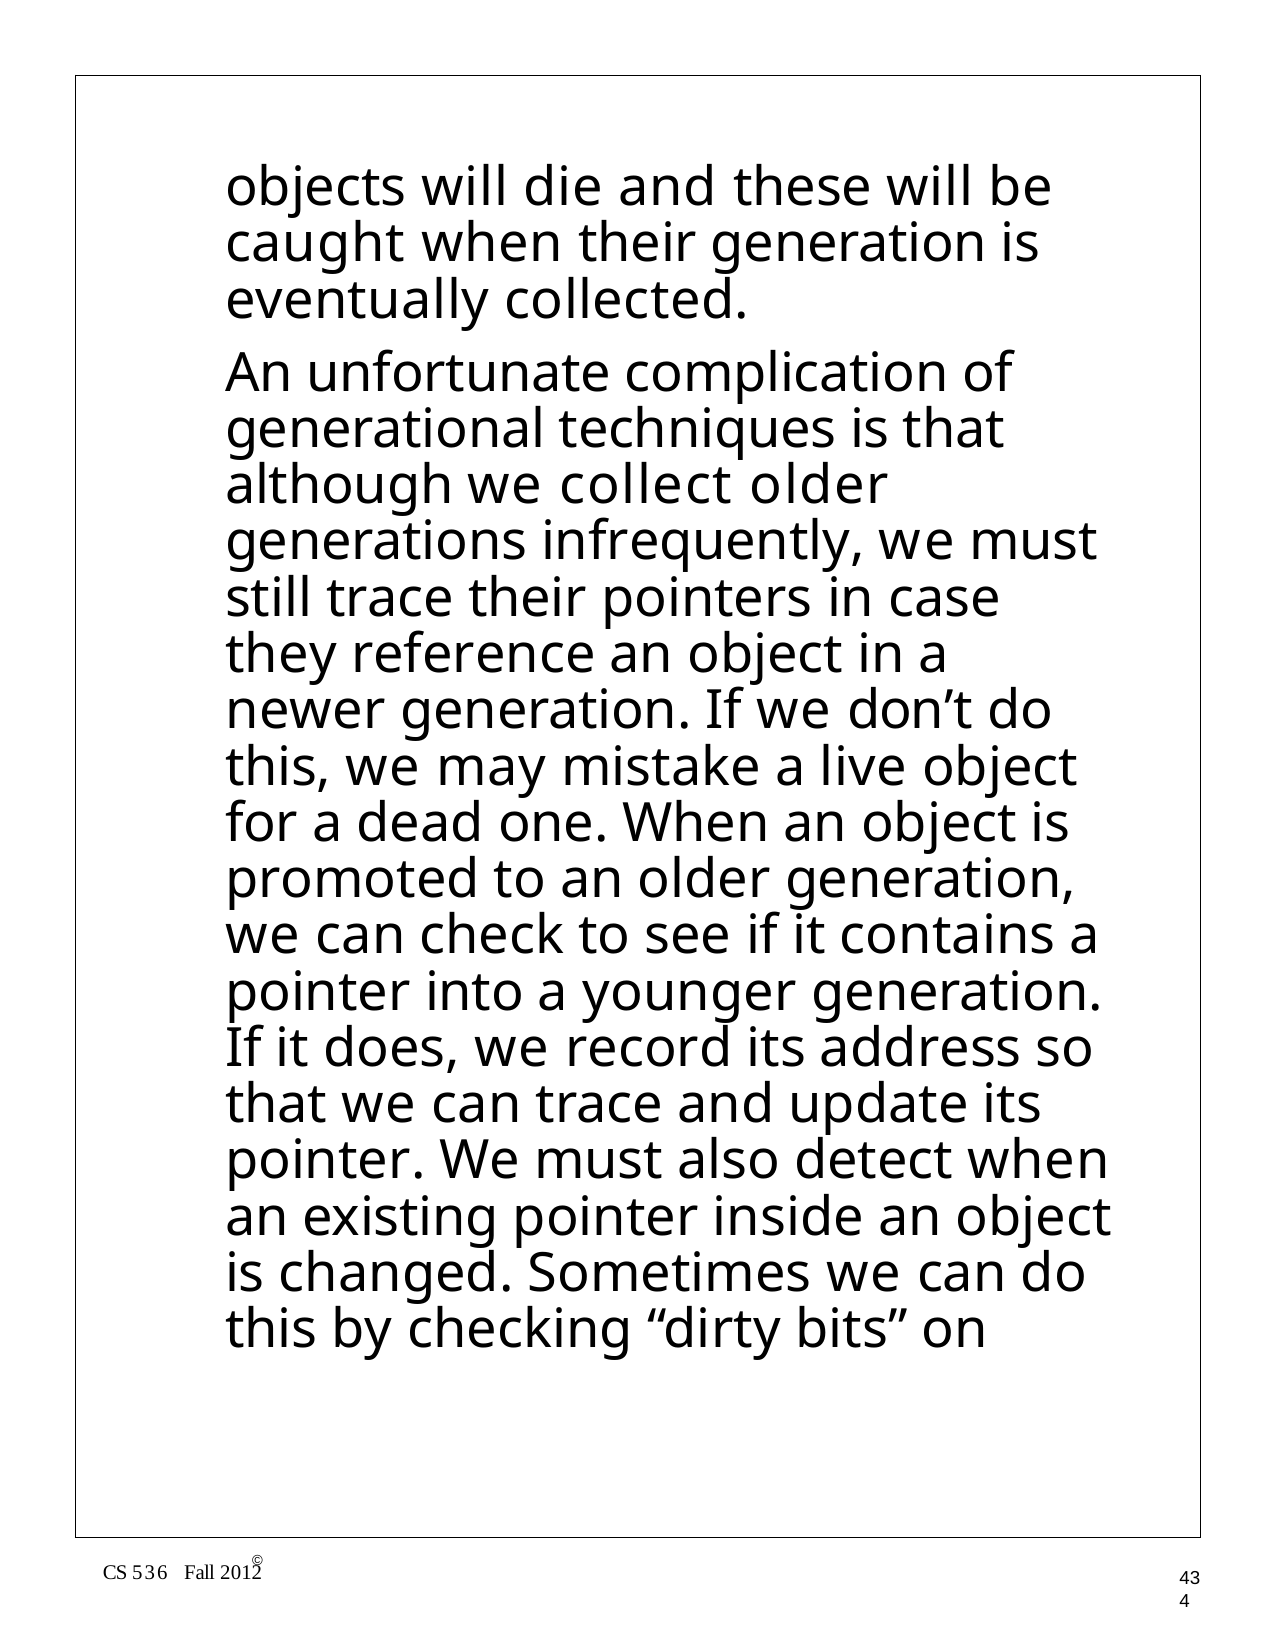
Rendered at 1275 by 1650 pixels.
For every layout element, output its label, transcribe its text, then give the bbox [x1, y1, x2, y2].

text_box objects will die and these will be caught when their generation is eventually collected. An unfortunate complication of generational techniques is that although we collect older generations infrequently, we must still trace their pointers in case they reference an object in a newer generation. If we don’t do this, we may mistake a live object for a dead one. When an object is promoted to an older generation, we can check to see if it contains a pointer into a younger generation. If it does, we record its address so that we can trace and update its pointer. We must also detect when an existing pointer inside an object is changed. Sometimes we can do this by checking “dirty bits” on [222, 160, 1115, 1359]
footer CS 536 Fall 2012 [100, 1558, 280, 1650]
slide_number 434 [1175, 1565, 1204, 1650]
text_box © [249, 1551, 266, 1558]
